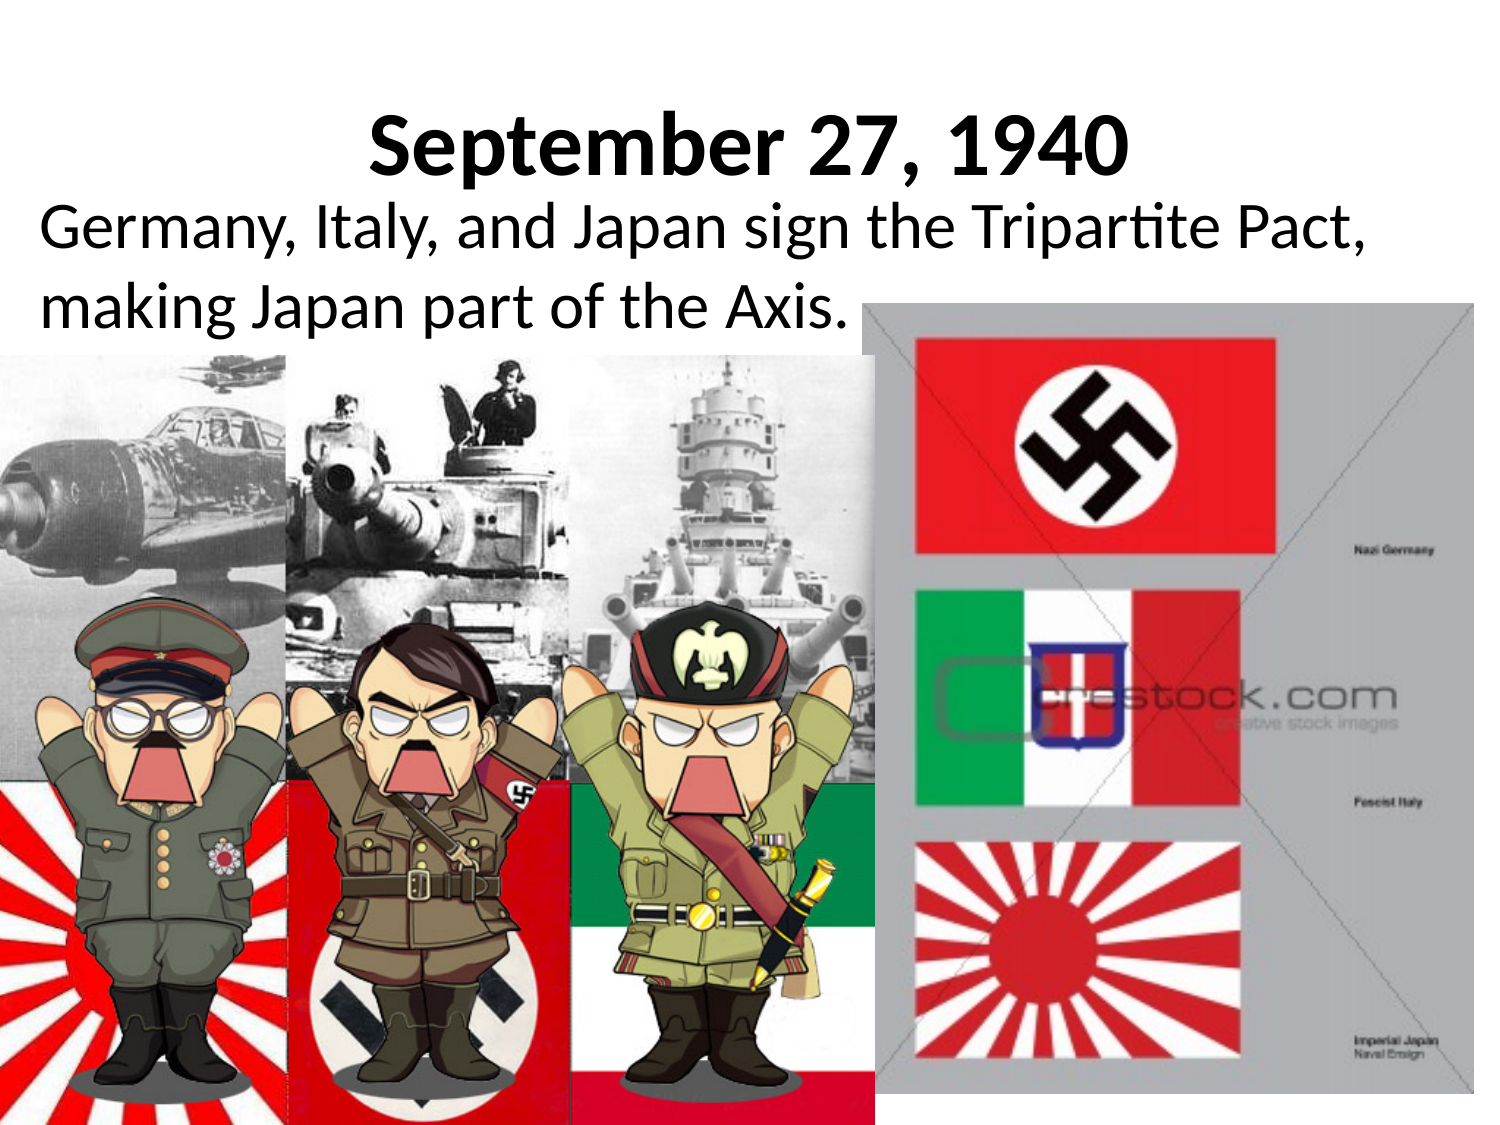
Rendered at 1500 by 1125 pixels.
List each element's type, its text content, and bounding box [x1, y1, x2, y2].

picture [0, 303, 1474, 1125]
text_box Germany, Italy, and Japan sign the Tripartite Pact, making Japan part of the Axis. [24, 174, 1475, 350]
title September 27, 1940 [75, 45, 1425, 174]
